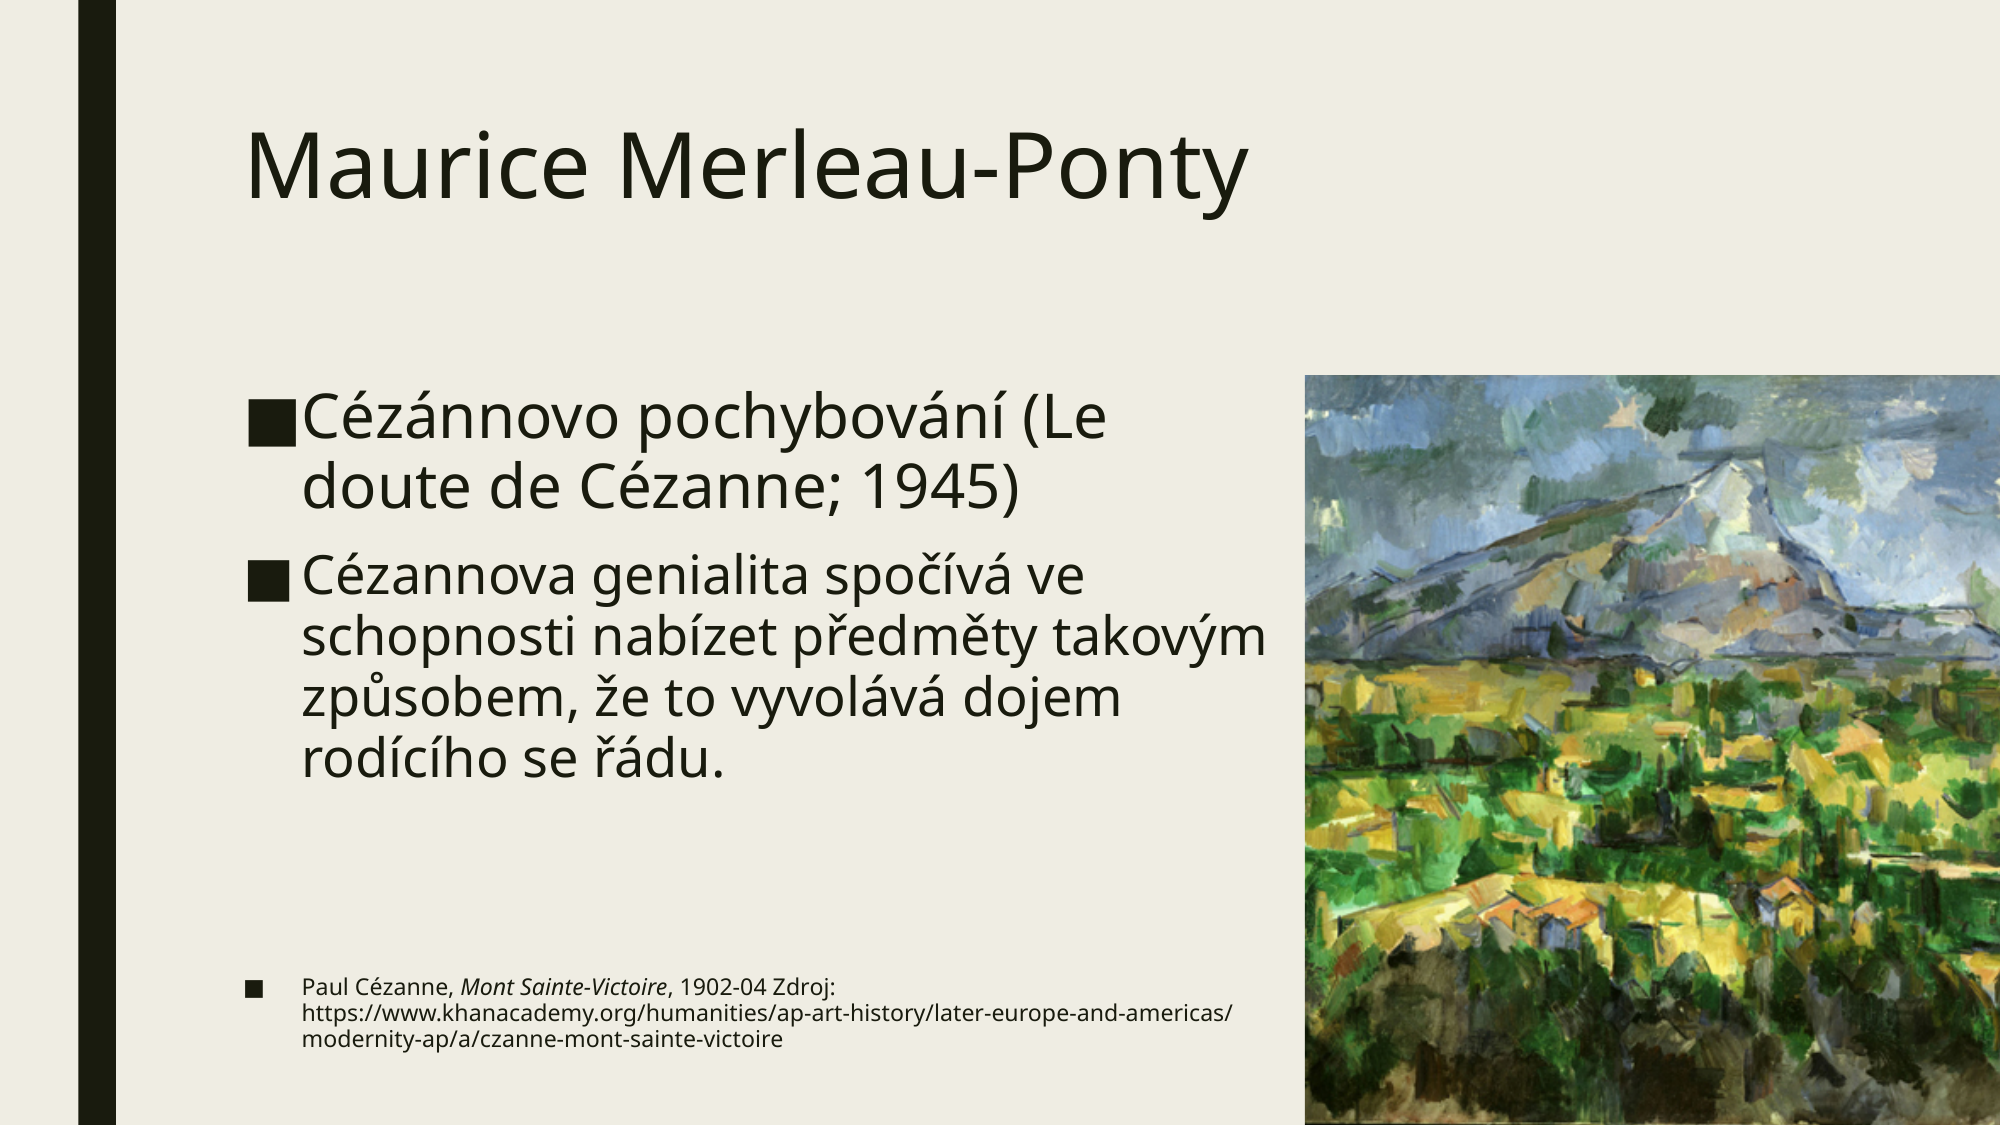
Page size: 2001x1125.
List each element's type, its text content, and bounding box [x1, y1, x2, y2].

picture [1304, 374, 2000, 1125]
title Maurice Merleau-Ponty [228, 112, 1850, 357]
list Cézánnovo pochybování (Le doute de Cézanne; 1945) Cézannova genialita spočívá ve schopnosti nabízet předměty takovým způsobem, že to vyvolává dojem rodícího se řádu. Paul Cézanne, Mont Sainte-Victoire, 1902-04 Zdroj: https://www.khanacademy.org/humanities/ap-art-history/later-europe-and-americas/modernity-ap/a/czanne-mont-sainte-victoire [228, 375, 1288, 1063]
